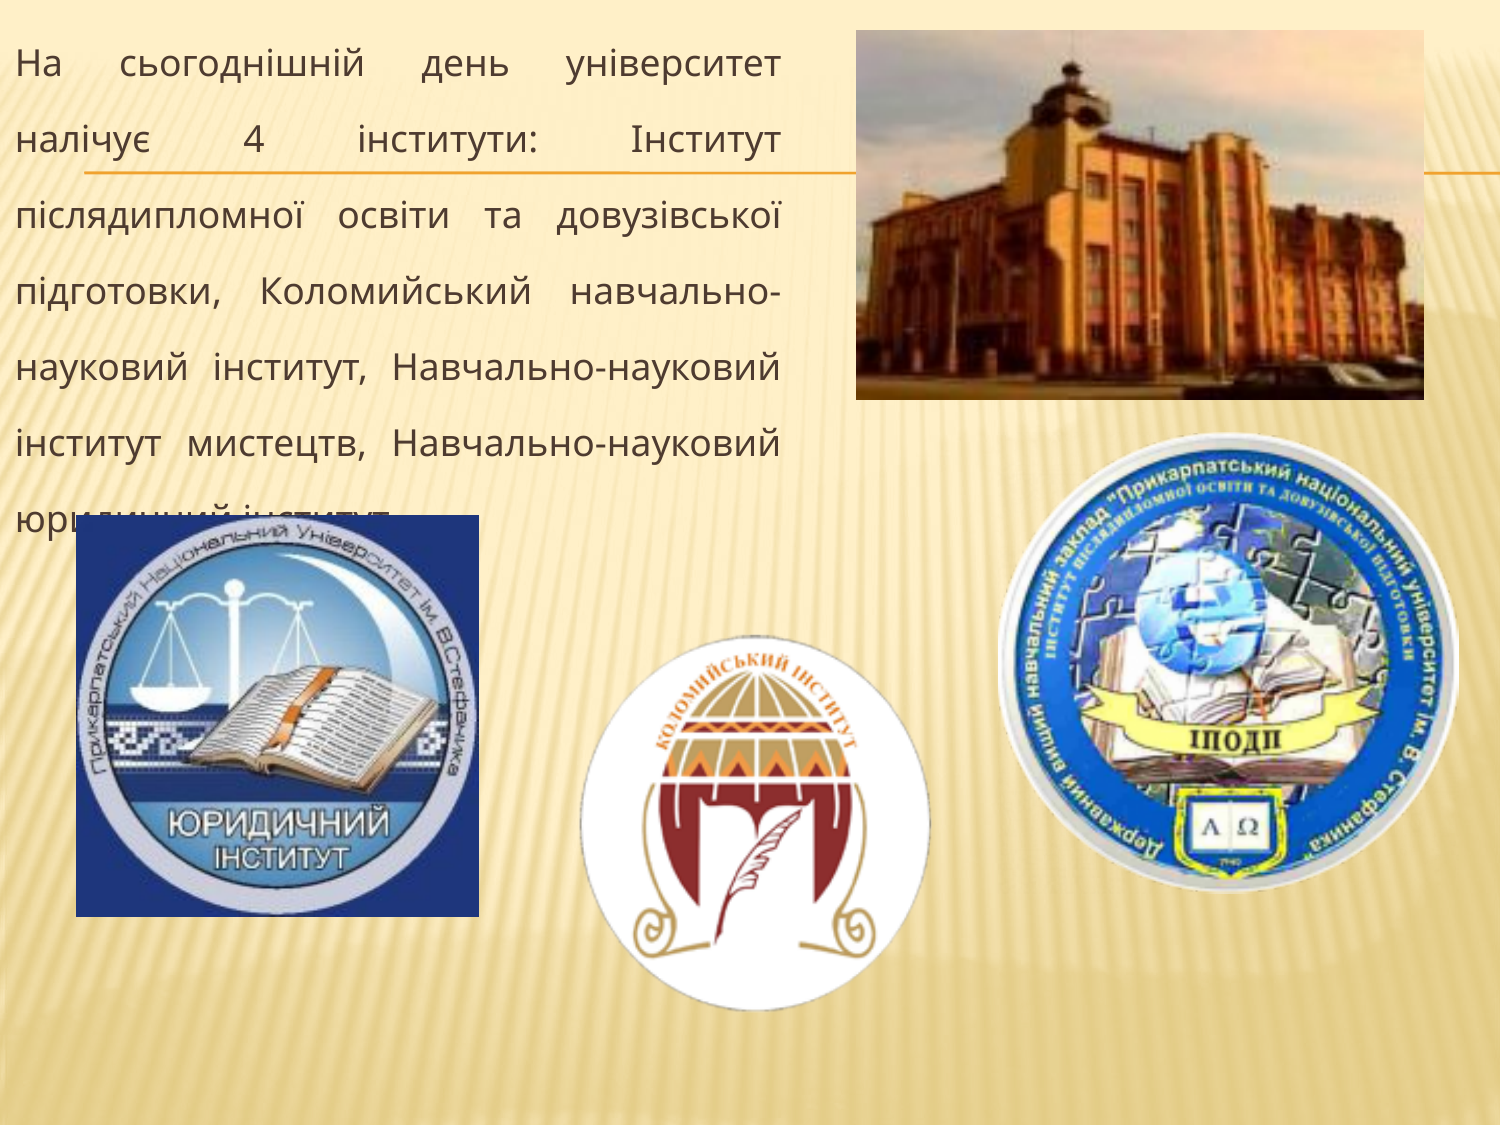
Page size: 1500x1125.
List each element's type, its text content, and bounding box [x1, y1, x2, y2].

picture [76, 514, 479, 918]
list На сьогоднішній день університет налічує 4 інститути: Інститут післядипломної освіти та довузівської підготовки, Коломийський навчально-науковий інститут, Навчально-науковий інститут мистецтв, Навчально-науковий юридичний інститут. [0, 0, 798, 563]
picture [855, 30, 1424, 401]
picture [997, 432, 1459, 894]
picture [560, 632, 956, 1024]
